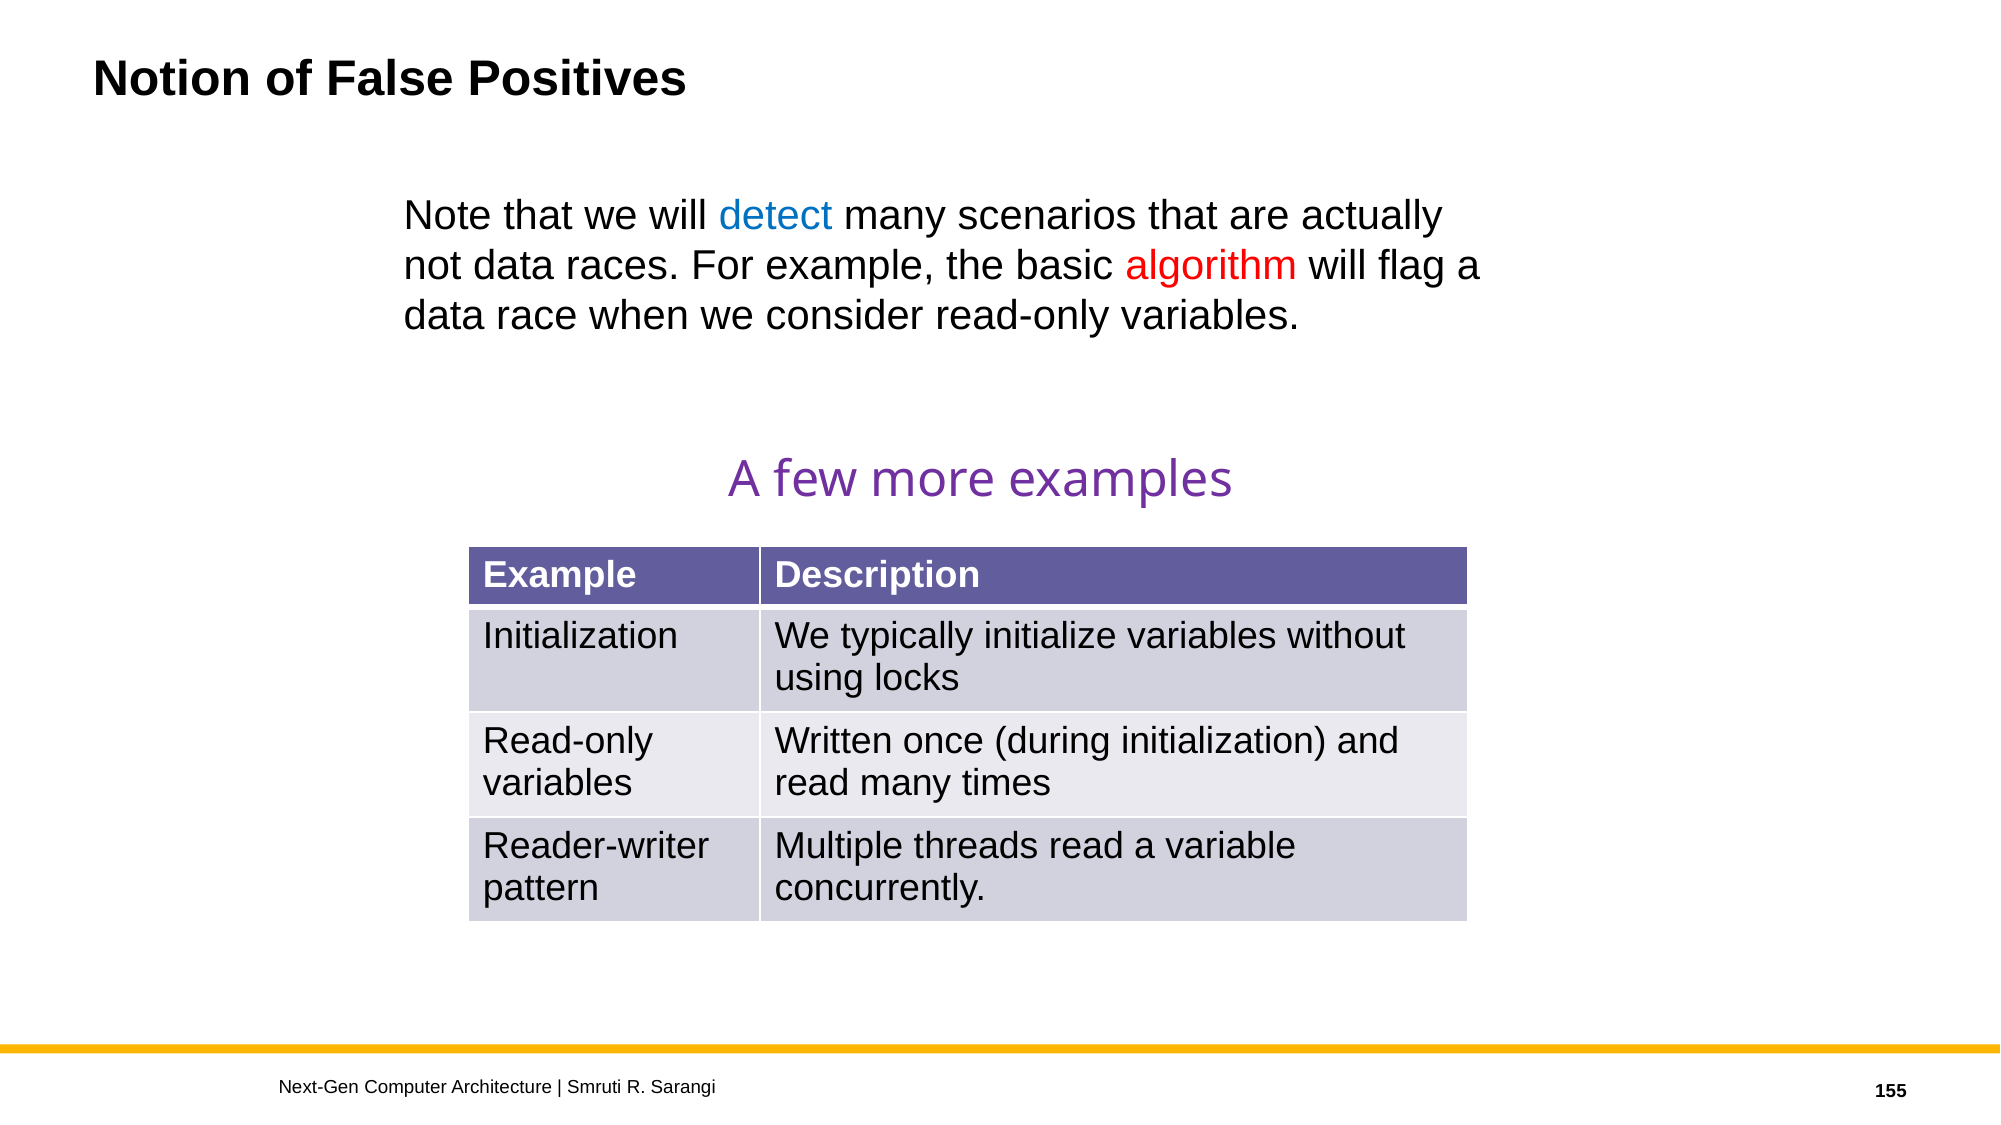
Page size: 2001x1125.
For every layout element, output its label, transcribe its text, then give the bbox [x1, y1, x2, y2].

table_cell We typically initialize variables without using locks [761, 610, 1467, 711]
slide_number 155 [1711, 1071, 1922, 1109]
table_cell Initialization [469, 610, 759, 711]
table_header Example [469, 547, 759, 604]
list Note that we will detect many scenarios that are actually not data races. For example, the basic algorithm will flag a data race when we consider read-only variables. [388, 179, 1514, 362]
table_cell Multiple threads read a variable concurrently. [761, 818, 1467, 921]
table_cell Reader-writer pattern [469, 818, 759, 921]
table_header Description [761, 547, 1467, 604]
text_box A few more examples [714, 439, 1248, 515]
table_cell Read-only variables [469, 713, 759, 816]
title Notion of False Positives [78, 45, 1578, 180]
table_cell Written once (during initialization) and read many times [761, 713, 1467, 816]
footer Next-Gen Computer Architecture | Smruti R. Sarangi [263, 1067, 1464, 1105]
